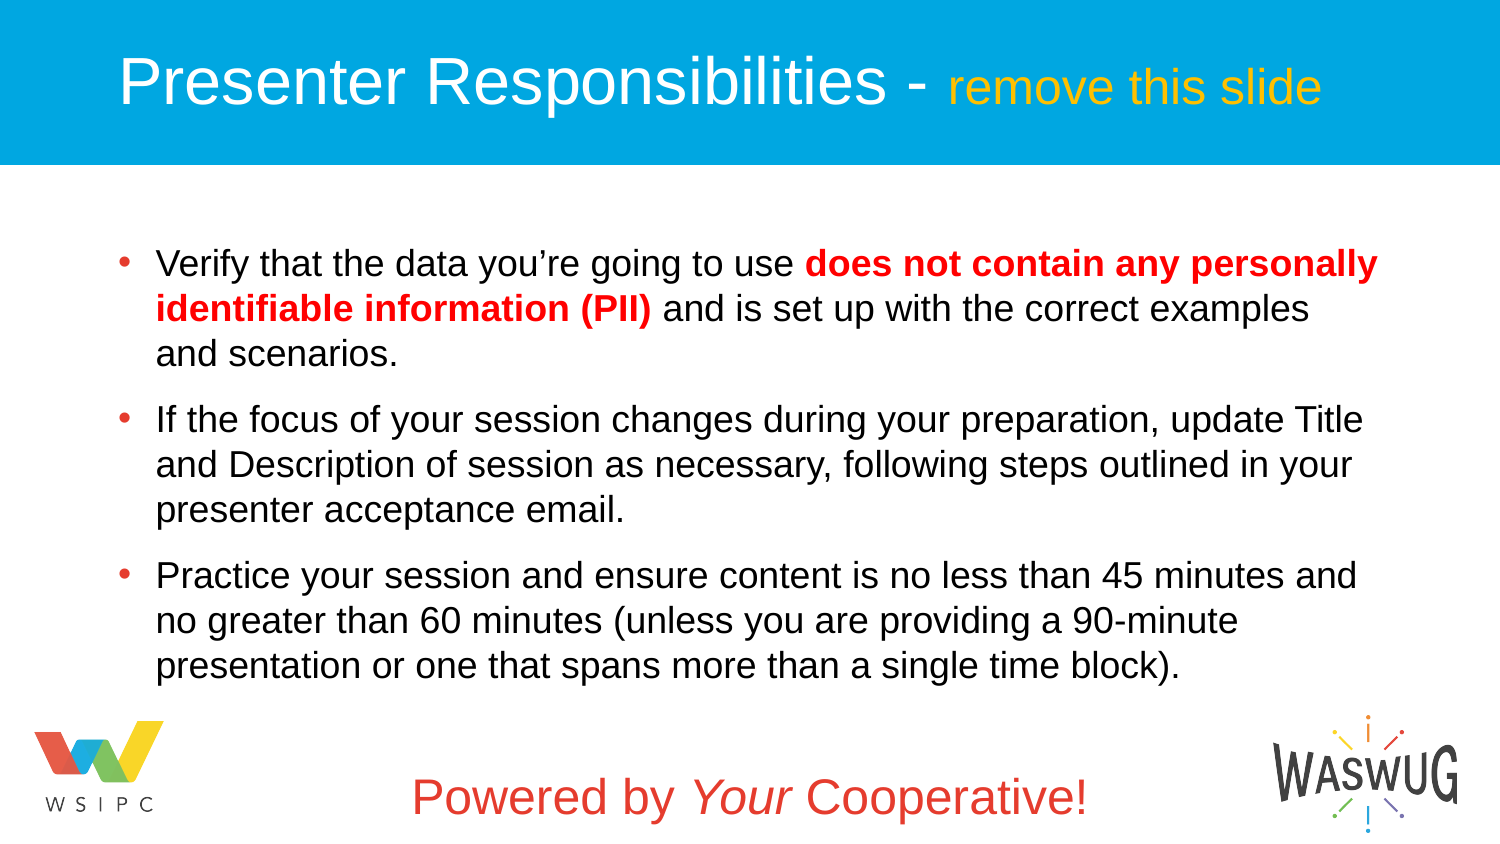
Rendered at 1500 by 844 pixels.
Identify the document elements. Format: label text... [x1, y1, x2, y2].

picture [1273, 715, 1457, 833]
picture [34, 721, 164, 812]
title Presenter Responsibilities - remove this slide [103, 1, 1397, 164]
list Verify that the data you’re going to use does not contain any personally identifiable information (PII) and is set up with the correct examples and scenarios. If the focus of your session changes during your preparation, update Title and Description of session as necessary, following steps outlined in your presenter acceptance email. Practice your session and ensure content is no less than 45 minutes and no greater than 60 minutes (unless you are providing a 90-minute presentation or one that spans more than a single time block). [103, 231, 1397, 706]
